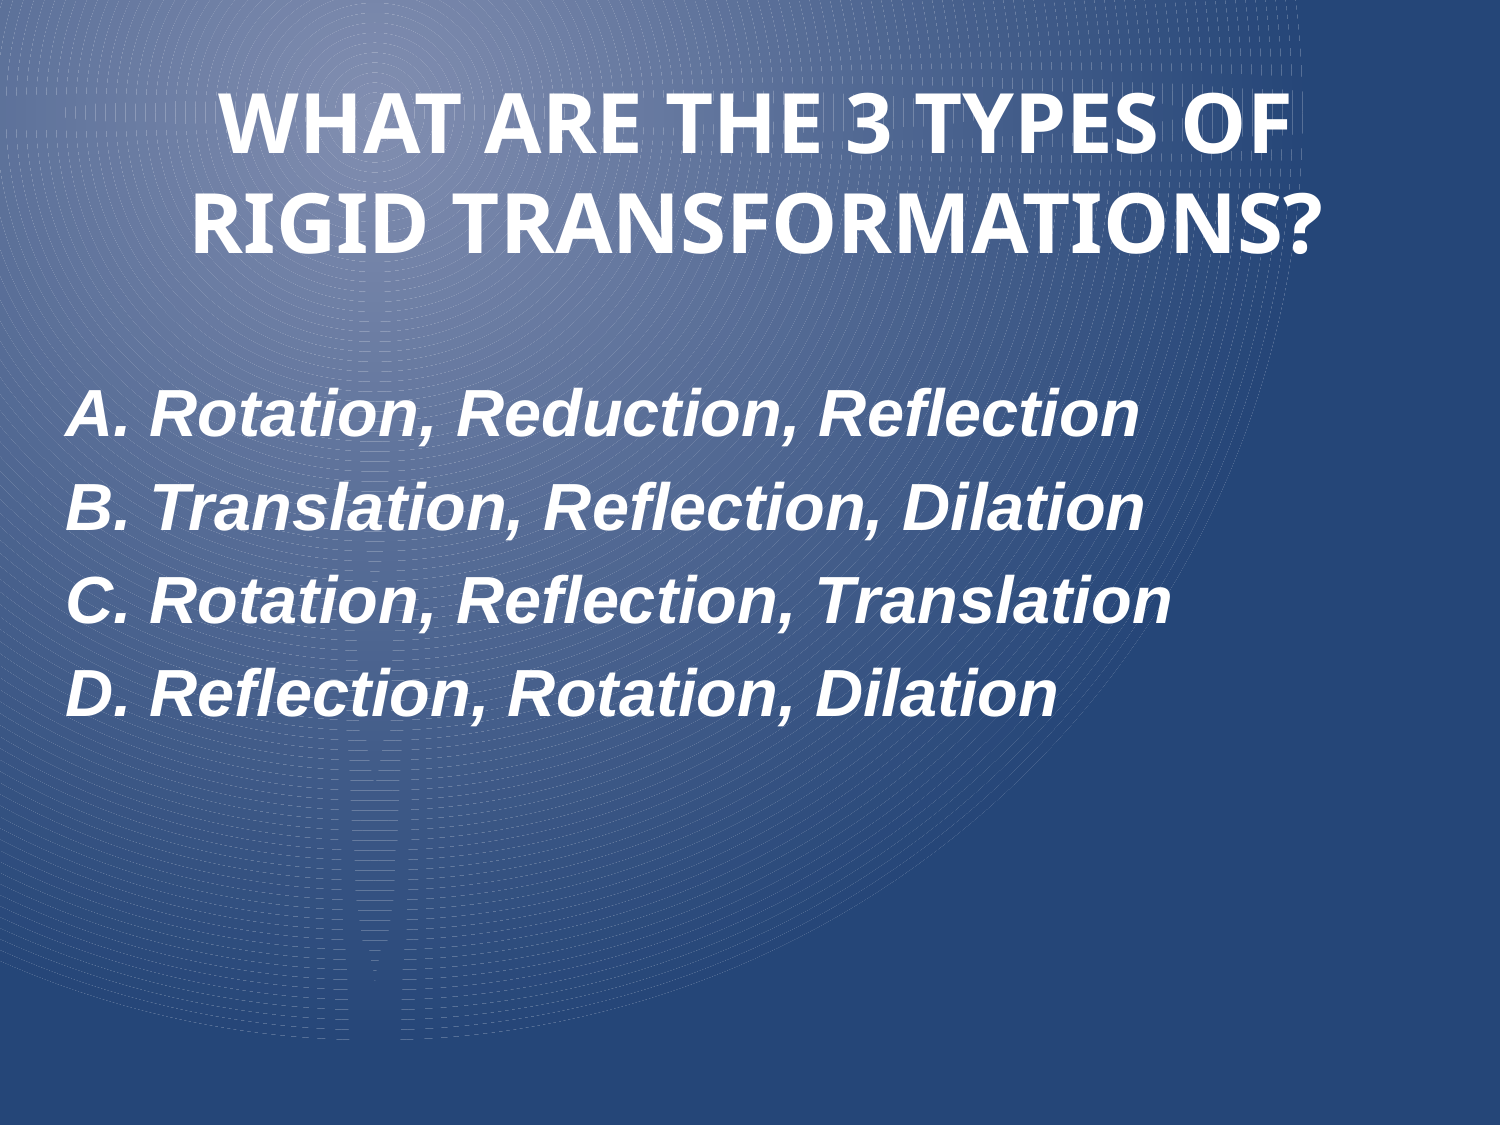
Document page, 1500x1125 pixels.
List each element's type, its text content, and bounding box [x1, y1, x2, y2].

title What are the 3 types of Rigid transformations? [75, 62, 1438, 362]
list Rotation, Reduction, Reflection Translation, Reflection, Dilation Rotation, Reflection, Translation Reflection, Rotation, Dilation [50, 362, 1457, 1113]
